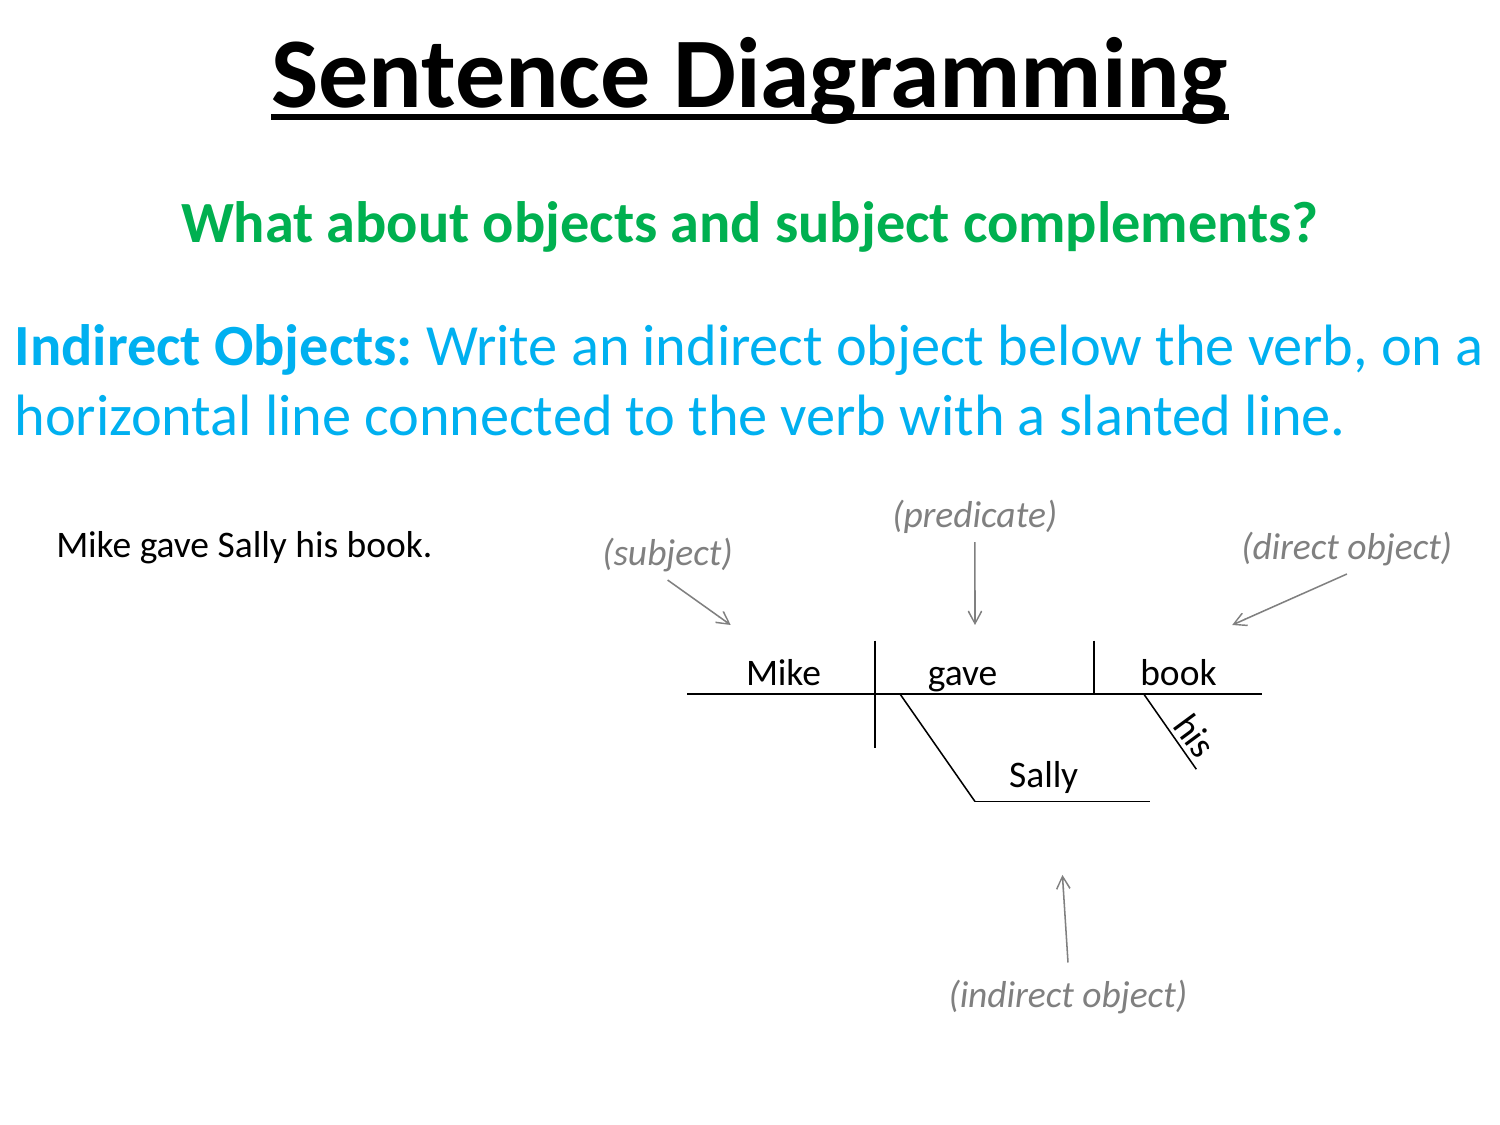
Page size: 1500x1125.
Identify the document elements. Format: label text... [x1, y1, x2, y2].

text_box Mike gave Sally his book. [41, 512, 448, 573]
text_box (direct object) [1226, 514, 1468, 574]
text_box What about objects and subject complements? [0, 176, 1500, 262]
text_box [667, 580, 731, 626]
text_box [1232, 574, 1348, 626]
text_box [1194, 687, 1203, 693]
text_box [899, 693, 976, 802]
text_box his [1192, 703, 1243, 782]
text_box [1062, 874, 1069, 963]
text_box Indirect Objects: Write an indirect object below the verb, on a horizontal line connected to the verb with a slanted line. [0, 299, 1500, 455]
text_box Mike [731, 640, 836, 693]
text_box (predicate) [877, 482, 1073, 542]
text_box Sentence Diagramming [256, 0, 1244, 135]
text_box (indirect object) [933, 962, 1203, 1023]
text_box Sally [994, 742, 1094, 800]
text_box gave [913, 640, 1013, 693]
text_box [1143, 693, 1197, 770]
text_box (subject) [587, 520, 748, 580]
text_box book [1125, 640, 1232, 693]
